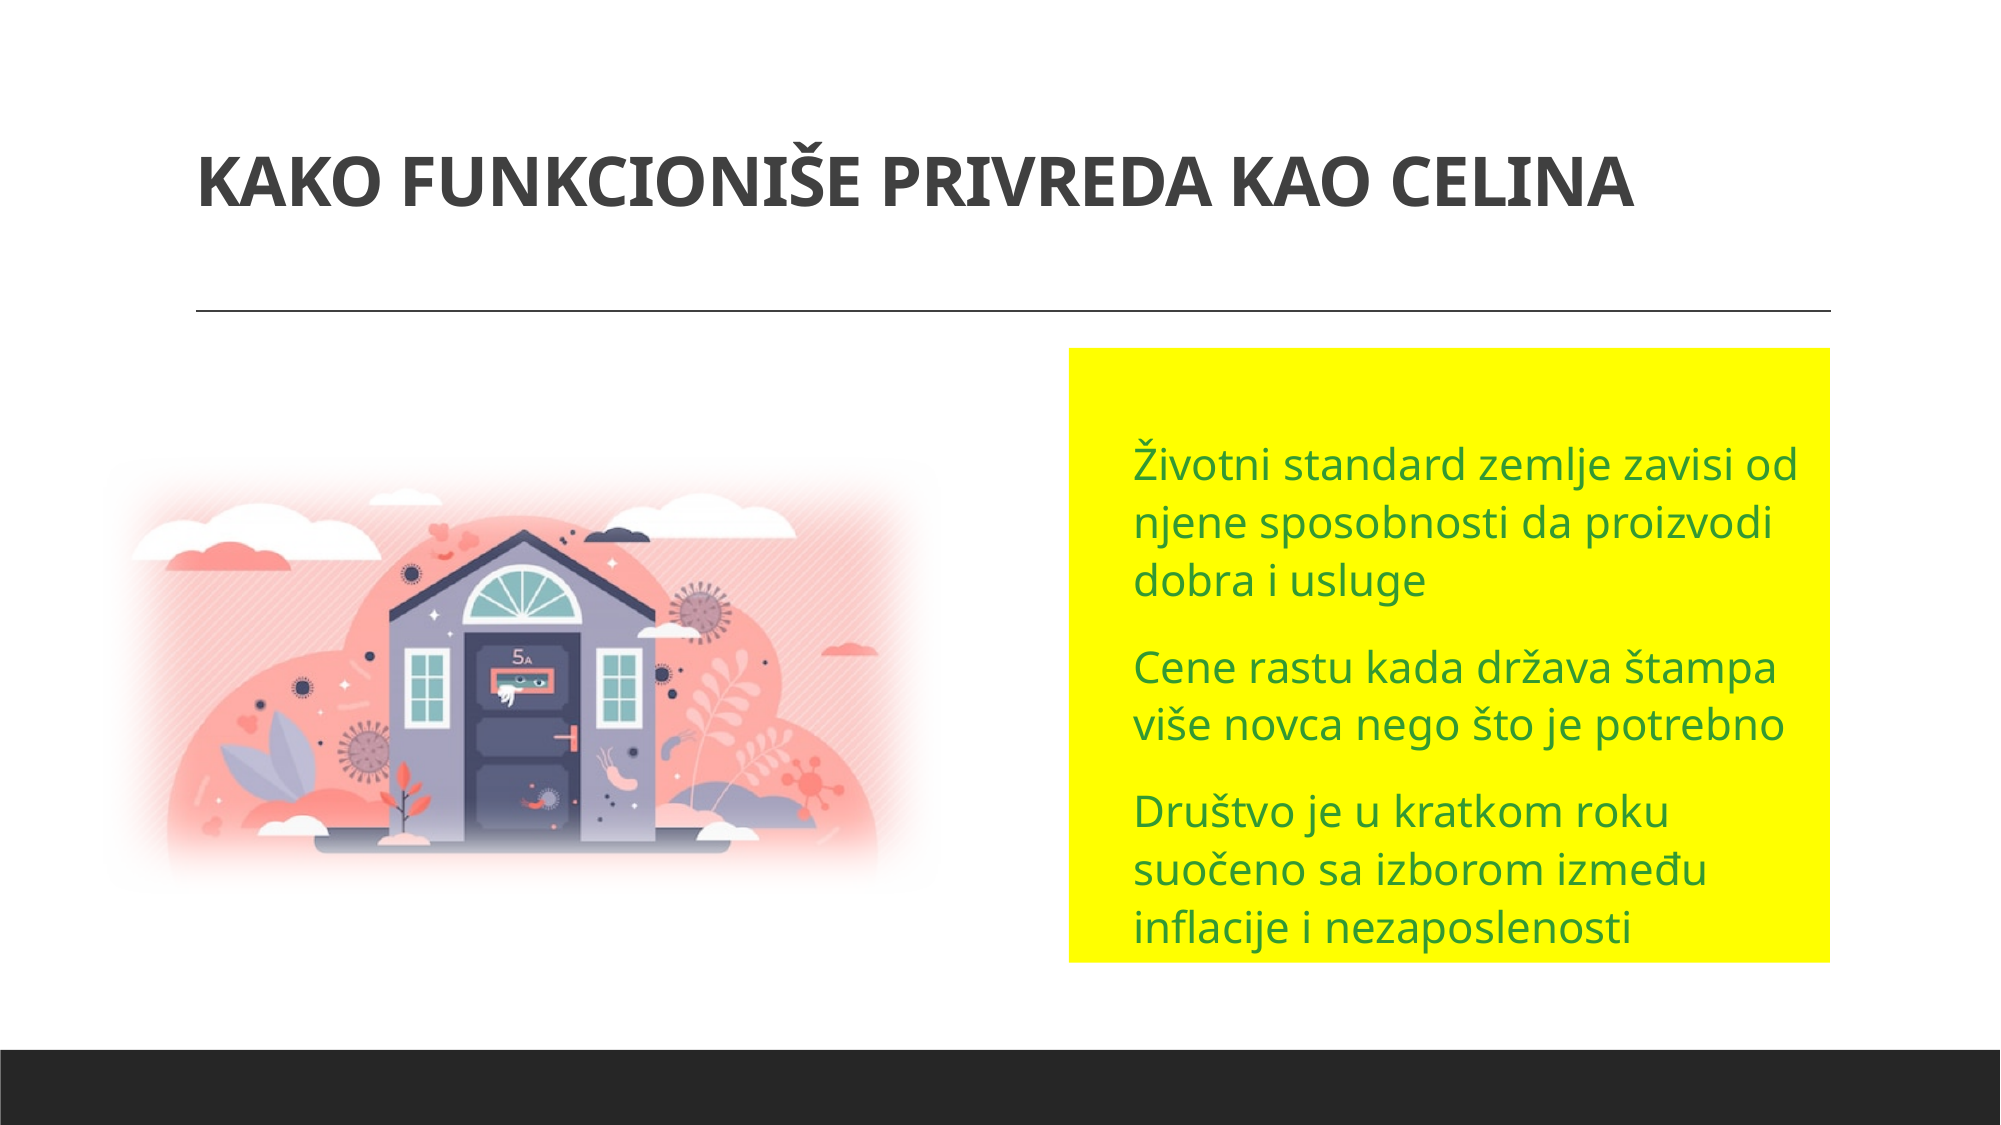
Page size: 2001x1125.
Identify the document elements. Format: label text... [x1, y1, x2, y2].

picture [102, 455, 942, 895]
list Životni standard zemlje zavisi od njene sposobnosti da proizvodi dobra i usluge Cene rastu kada država štampa više novca nego što je potrebno Društvo je u kratkom roku suočeno sa izborom između inflacije i nezaposlenosti [1068, 347, 1830, 963]
title KAKO FUNKCIONIŠE PRIVREDA KAO CELINA [180, 112, 1830, 229]
